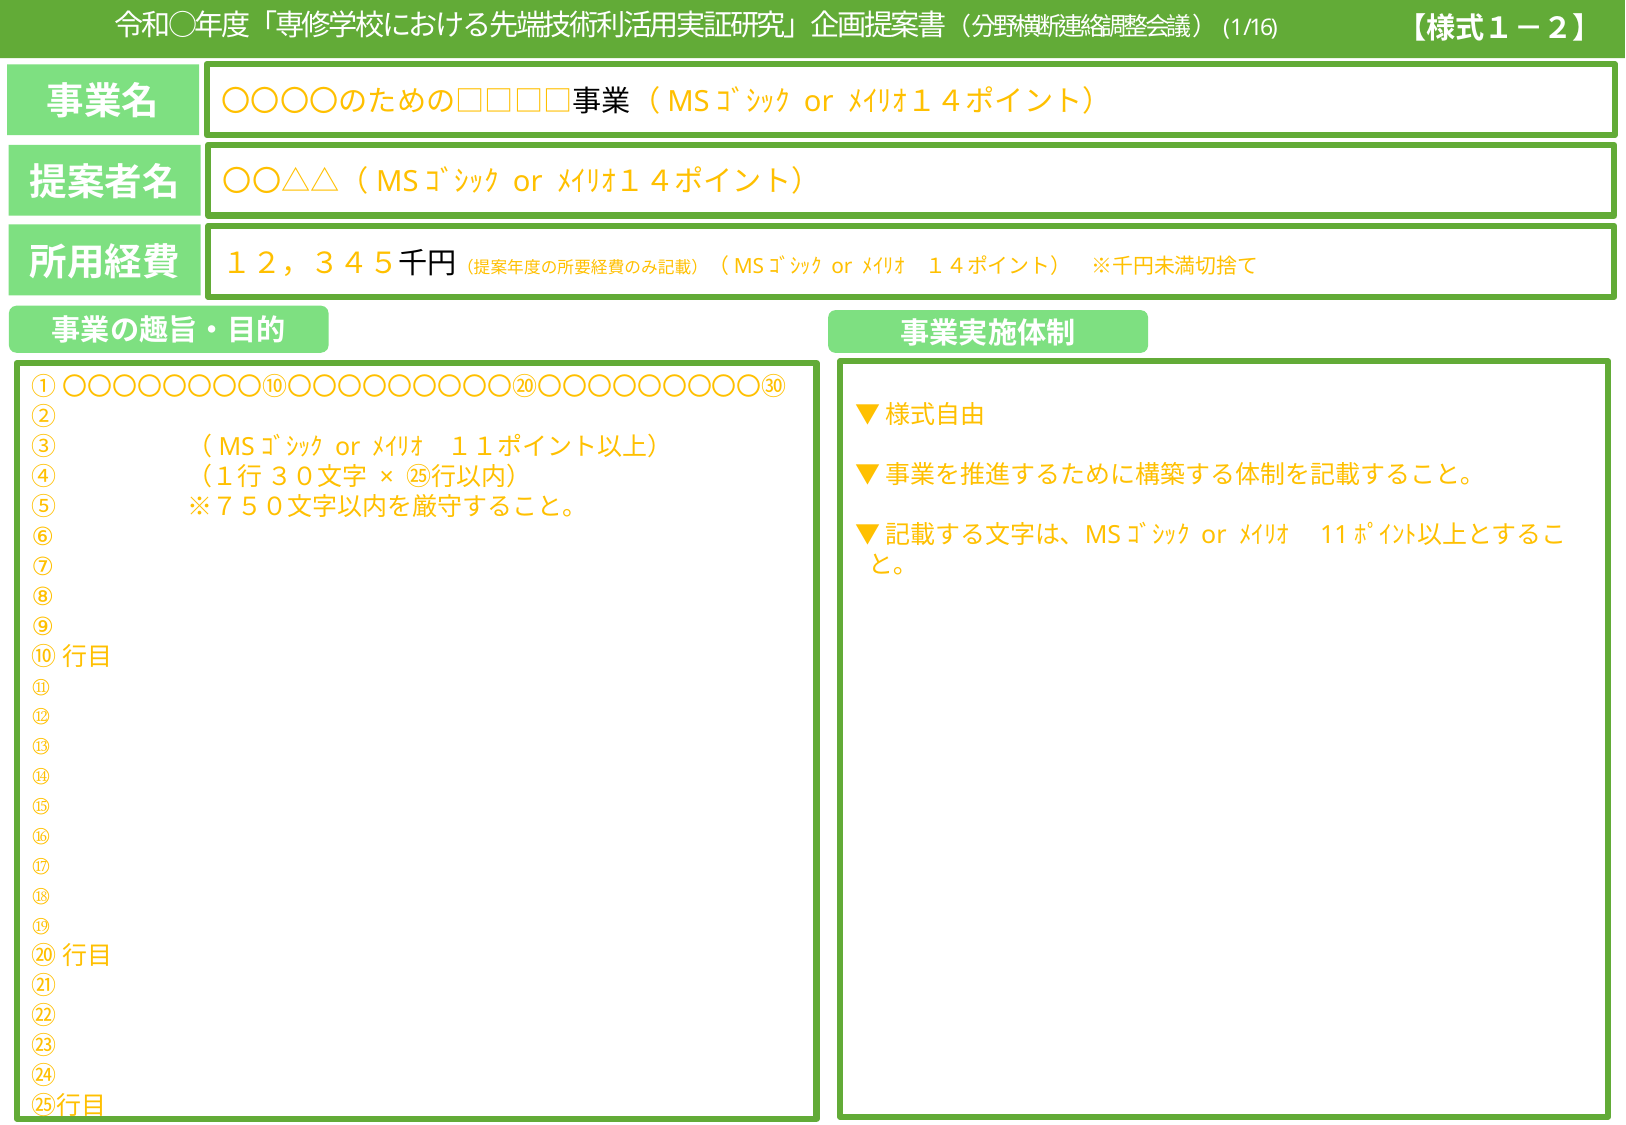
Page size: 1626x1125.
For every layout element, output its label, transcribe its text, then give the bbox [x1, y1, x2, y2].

text_box 事業名 [5, 62, 201, 137]
text_box ①〇〇〇〇〇〇〇〇⑩〇〇〇〇〇〇〇〇〇⑳〇〇〇〇〇〇〇〇〇㉚ ② ③ （MSｺﾞｼｯｸ or ﾒｲﾘｵ １１ポイント以上） ④ （１行 ３０文字 × ㉕行以内） ⑤ ※７５０文字以内を厳守すること。 ⑥ ⑦ ⑧ ⑨ ⑩行目 ⑪ ⑫ ⑬ ⑭ ⑮ ⑯ ⑰ ⑱ ⑲ ⑳行目 ㉑ ㉒ ㉓ ㉔ ㉕行目 [15, 361, 819, 1121]
text_box 提案者名 [7, 143, 203, 218]
text_box ▼様式自由 ▼事業を推進するために構築する体制を記載すること｡ ▼記載する文字は､ MSｺﾞｼｯｸ or ﾒｲﾘｵ 11ﾎﾟｲﾝﾄ以上とすること｡ [838, 359, 1610, 1119]
text_box [0, 49, 1625, 60]
text_box 【様式１－２】 [1367, 1, 1625, 52]
text_box 事業の趣旨・目的 [6, 303, 331, 355]
text_box 事業実施体制 [826, 308, 1151, 355]
text_box 〇〇△△（MSｺﾞｼｯｸ or ﾒｲﾘｵ１４ポイント） [206, 143, 1616, 218]
text_box 所用経費 [7, 222, 203, 297]
text_box 令和○年度「専修学校における先端技術利活用実証研究」企画提案書（分野横断連絡調整会議）(1/16) [0, 0, 1415, 49]
text_box 〇〇〇〇のための□□□□事業（MSｺﾞｼｯｸ or ﾒｲﾘｵ１４ポイント） [205, 62, 1617, 137]
text_box １２，３４５千円（提案年度の所要経費のみ記載）（MSｺﾞｼｯｸ or ﾒｲﾘｵ １４ポイント） ※千円未満切捨て [206, 224, 1616, 299]
